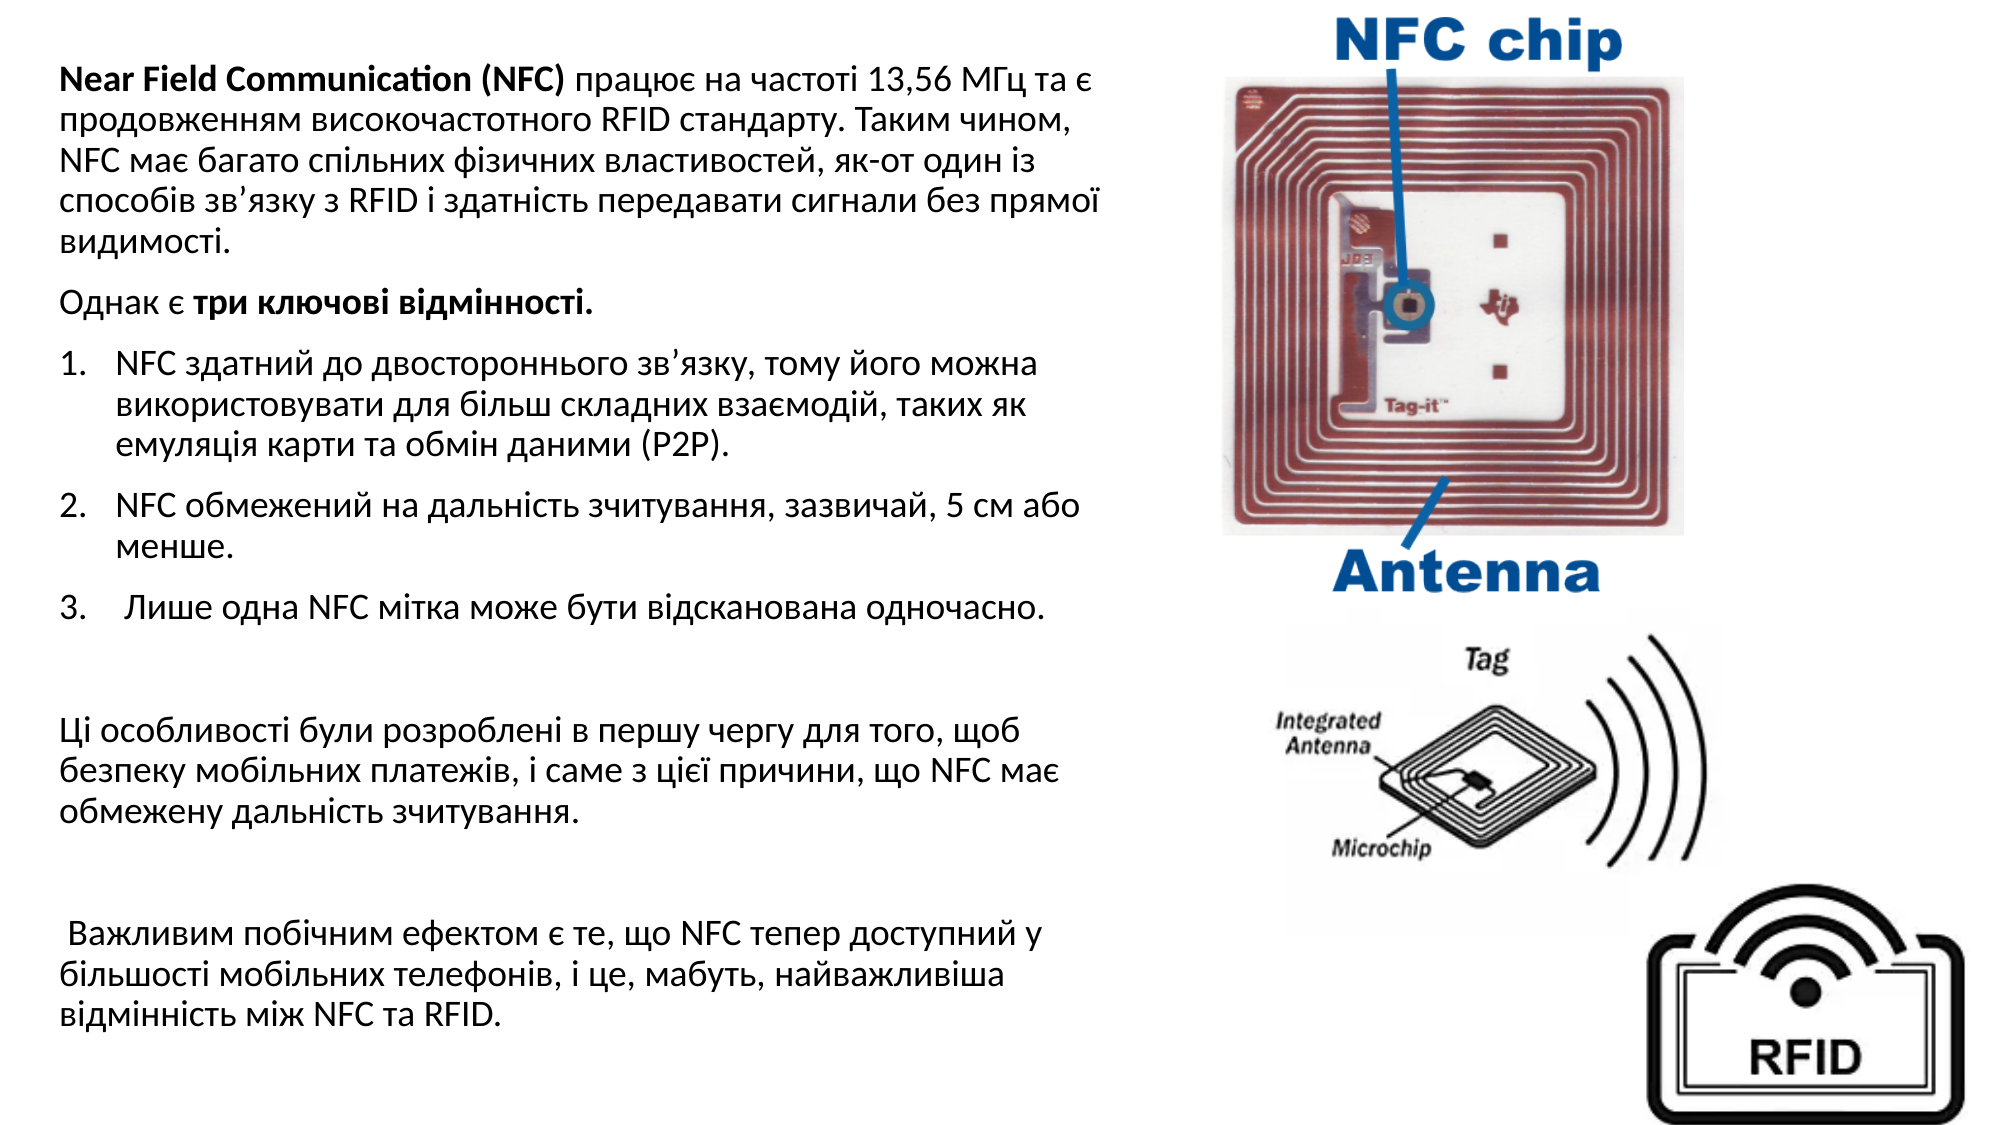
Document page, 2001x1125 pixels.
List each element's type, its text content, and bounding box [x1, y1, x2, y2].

list Near Field Communication (NFC) працює на частоті 13,56 МГц та є продовженням високочастотного RFID стандарту. Таким чином, NFC має багато спільних фізичних властивостей, як-от один із способів зв’язку з RFID і здатність передавати сигнали без прямої видимості. Однак є три ключові відмінності. NFC здатний до двостороннього зв’язку, тому його можна використовувати для більш складних взаємодій, таких як емуляція карти та обмін даними (P2P). NFC обмежений на дальність зчитування, зазвичай, 5 см або менше. Лише одна NFC мітка може бути відсканована одночасно. Ці особливості були розроблені в першу чергу для того, щоб безпеку мобільних платежів, і саме з цієї причини, що NFC має обмежену дальність зчитування. Важливим побічним ефектом є те, що NFC тепер доступний у більшості мобільних телефонів, і це, мабуть, найважливіша відмінність між NFC та RFID. [44, 51, 1127, 1086]
picture [1221, 17, 2000, 1125]
